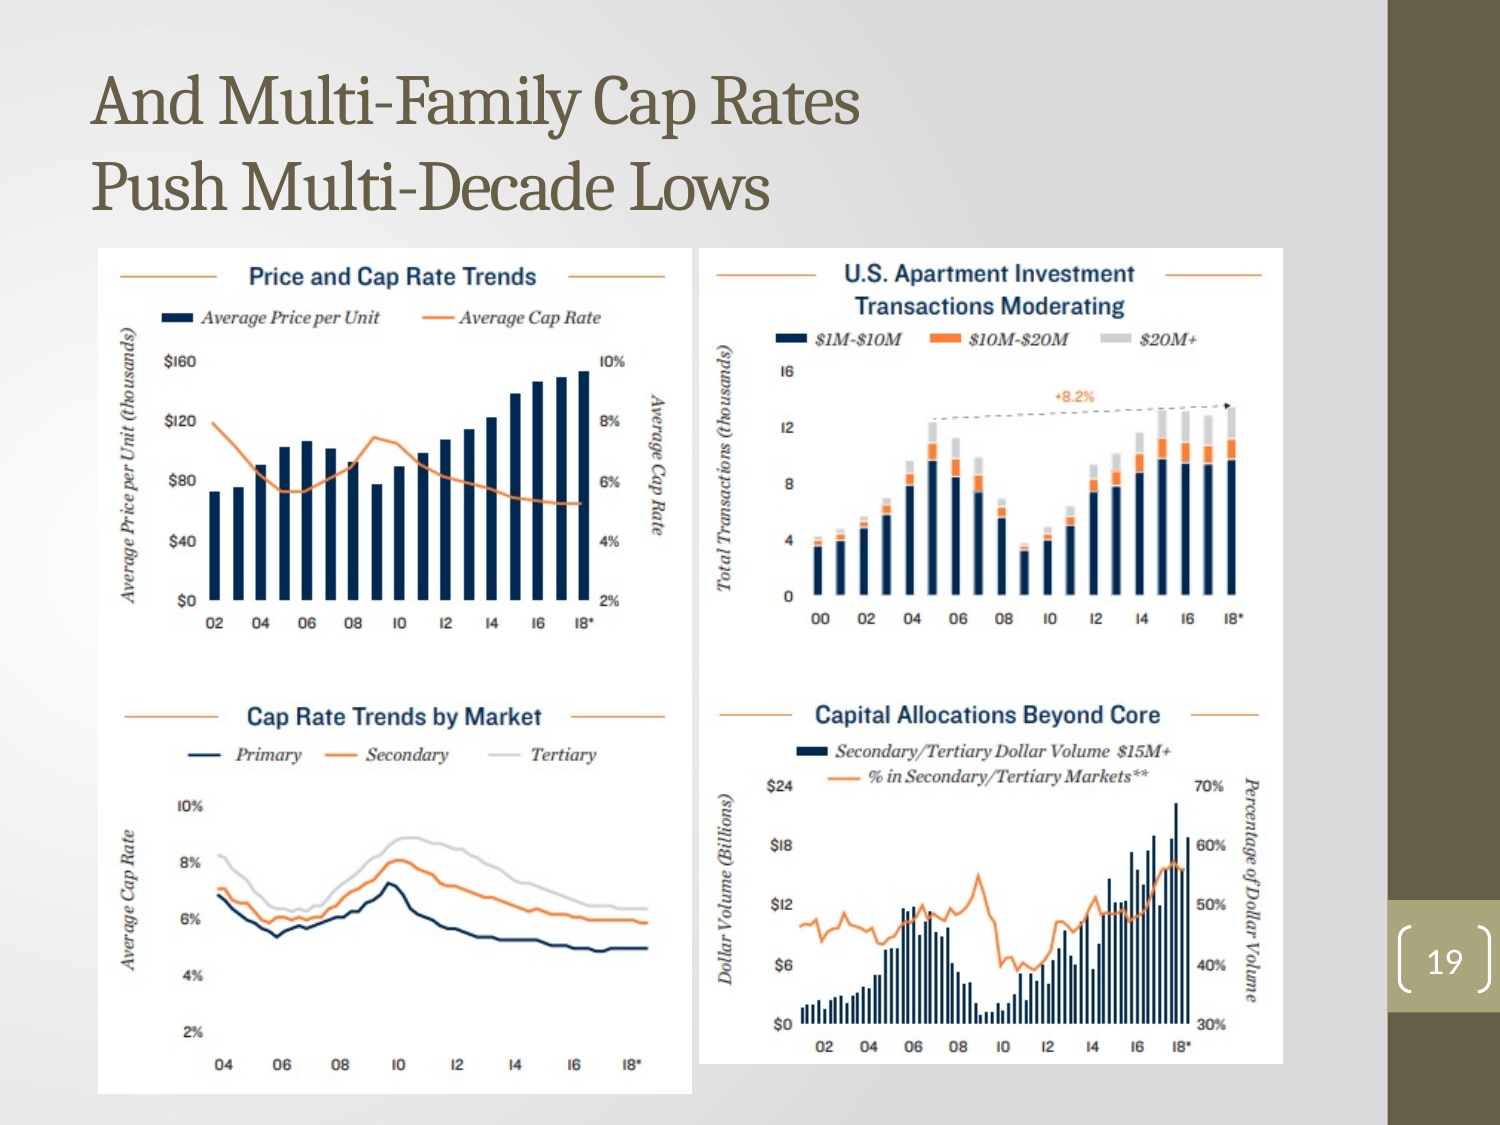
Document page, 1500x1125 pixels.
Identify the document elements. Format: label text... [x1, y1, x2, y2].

slide_number 19 [1397, 925, 1492, 994]
title And Multi-Family Cap Rates Push Multi-Decade Lows [75, 45, 1325, 233]
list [699, 247, 1284, 1064]
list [98, 247, 692, 1095]
